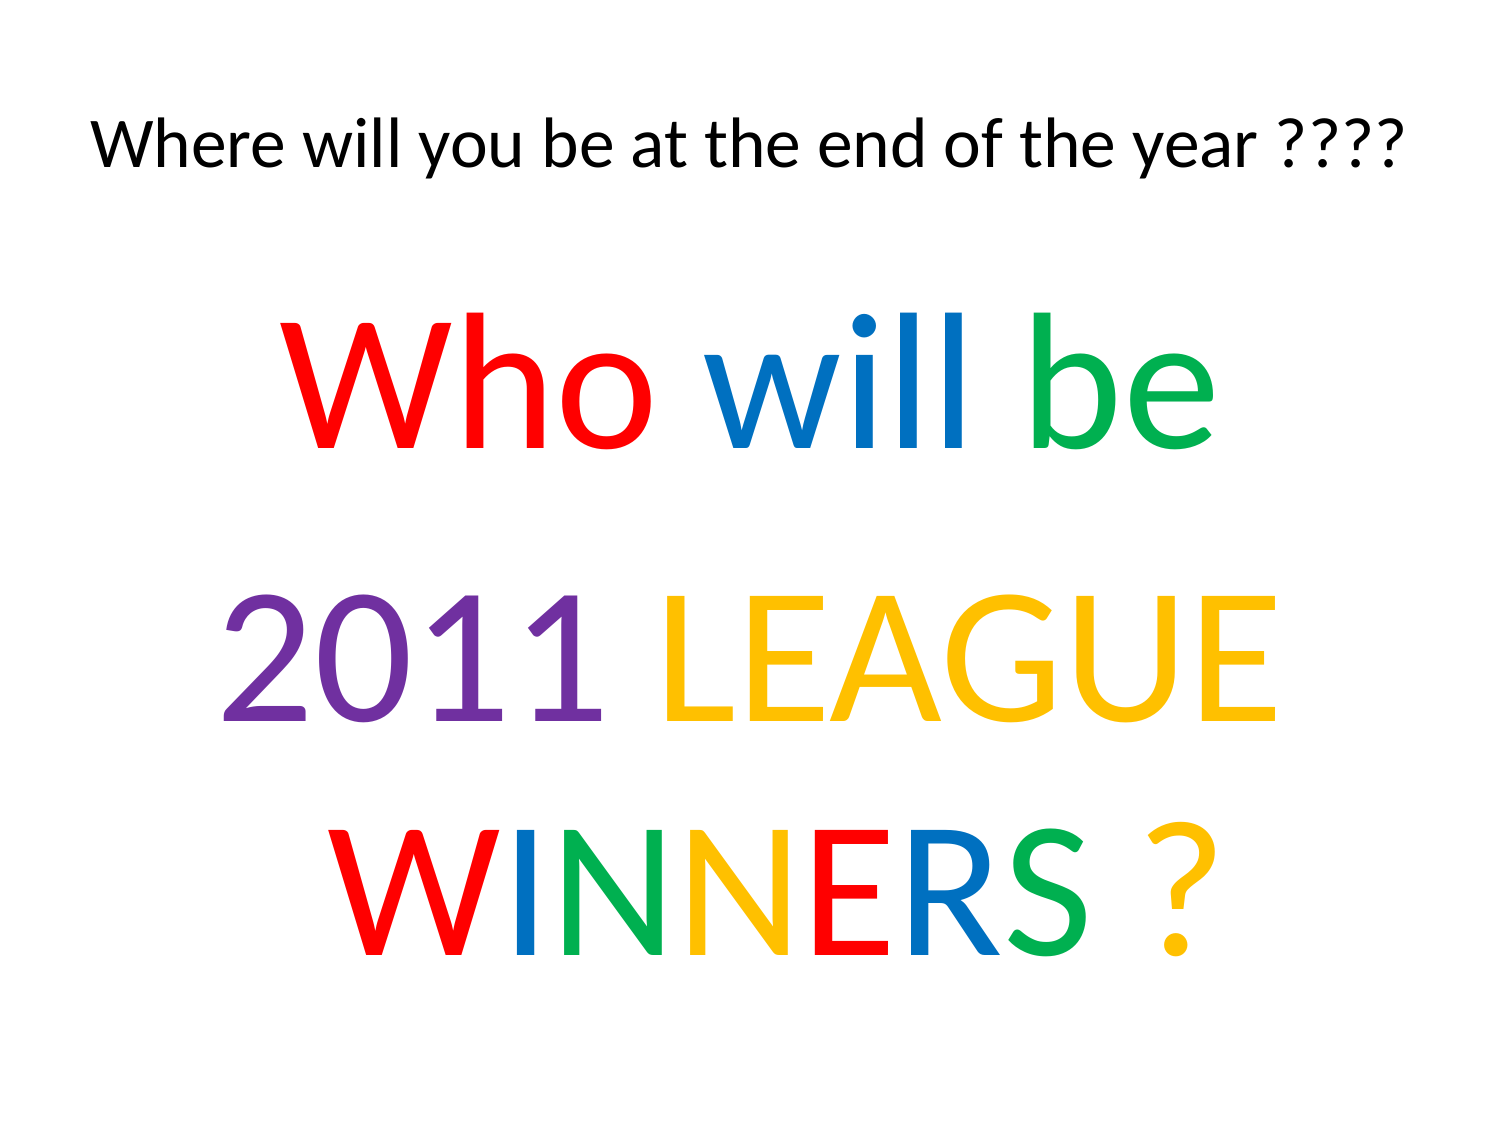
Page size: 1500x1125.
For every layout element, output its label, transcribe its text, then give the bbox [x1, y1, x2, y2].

list Who will be 2011 LEAGUE WINNERS ? [75, 246, 1425, 1005]
title Where will you be at the end of the year ???? [75, 45, 1425, 233]
